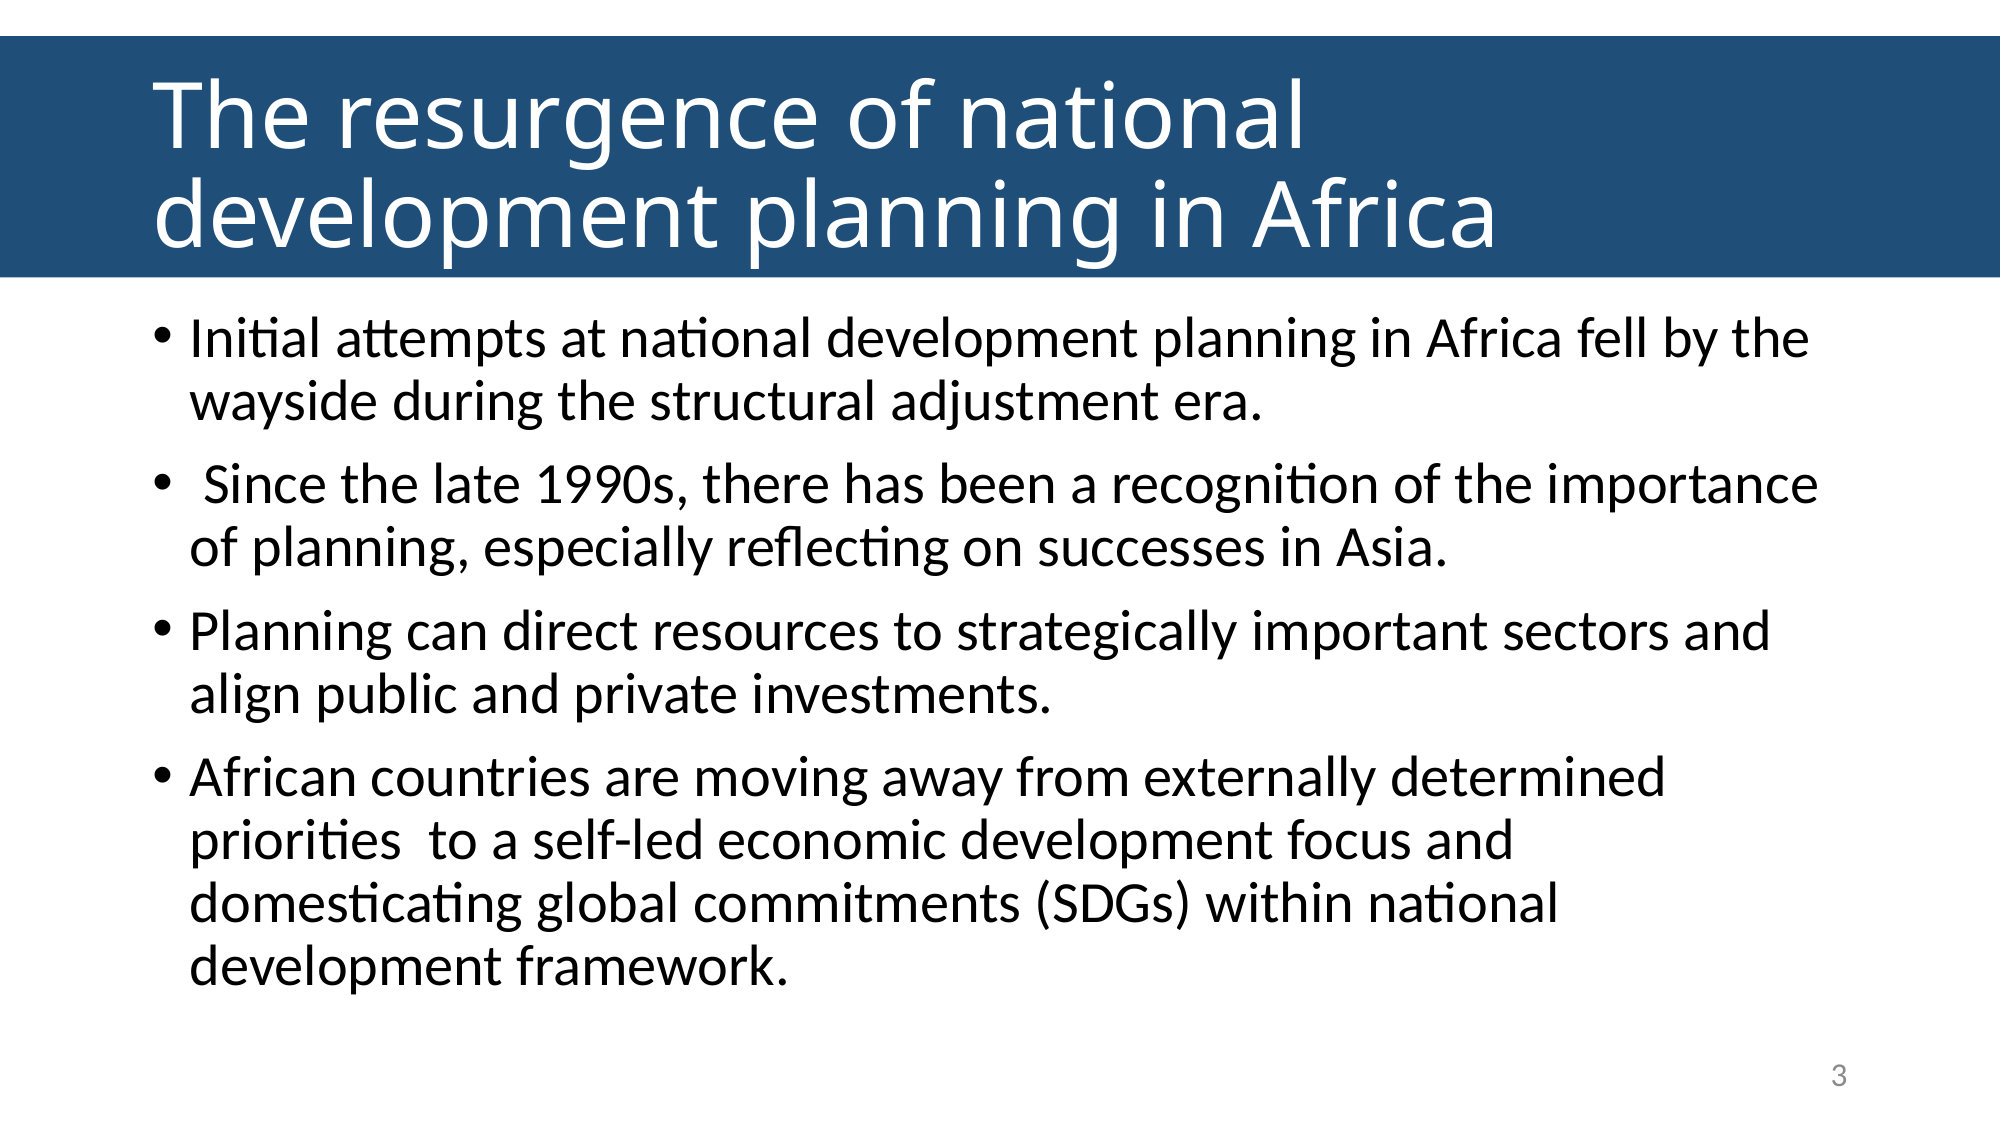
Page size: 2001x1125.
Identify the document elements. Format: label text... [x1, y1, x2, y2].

list Initial attempts at national development planning in Africa fell by the wayside during the structural adjustment era. Since the late 1990s, there has been a recognition of the importance of planning, especially reflecting on successes in Asia. Planning can direct resources to strategically important sectors and align public and private investments. African countries are moving away from externally determined priorities to a self-led economic development focus and domesticating global commitments (SDGs) within national development framework. [137, 299, 1863, 1014]
text_box [0, 35, 2000, 278]
title The resurgence of national development planning in Africa [137, 59, 1863, 278]
slide_number 3 [1412, 1042, 1863, 1103]
